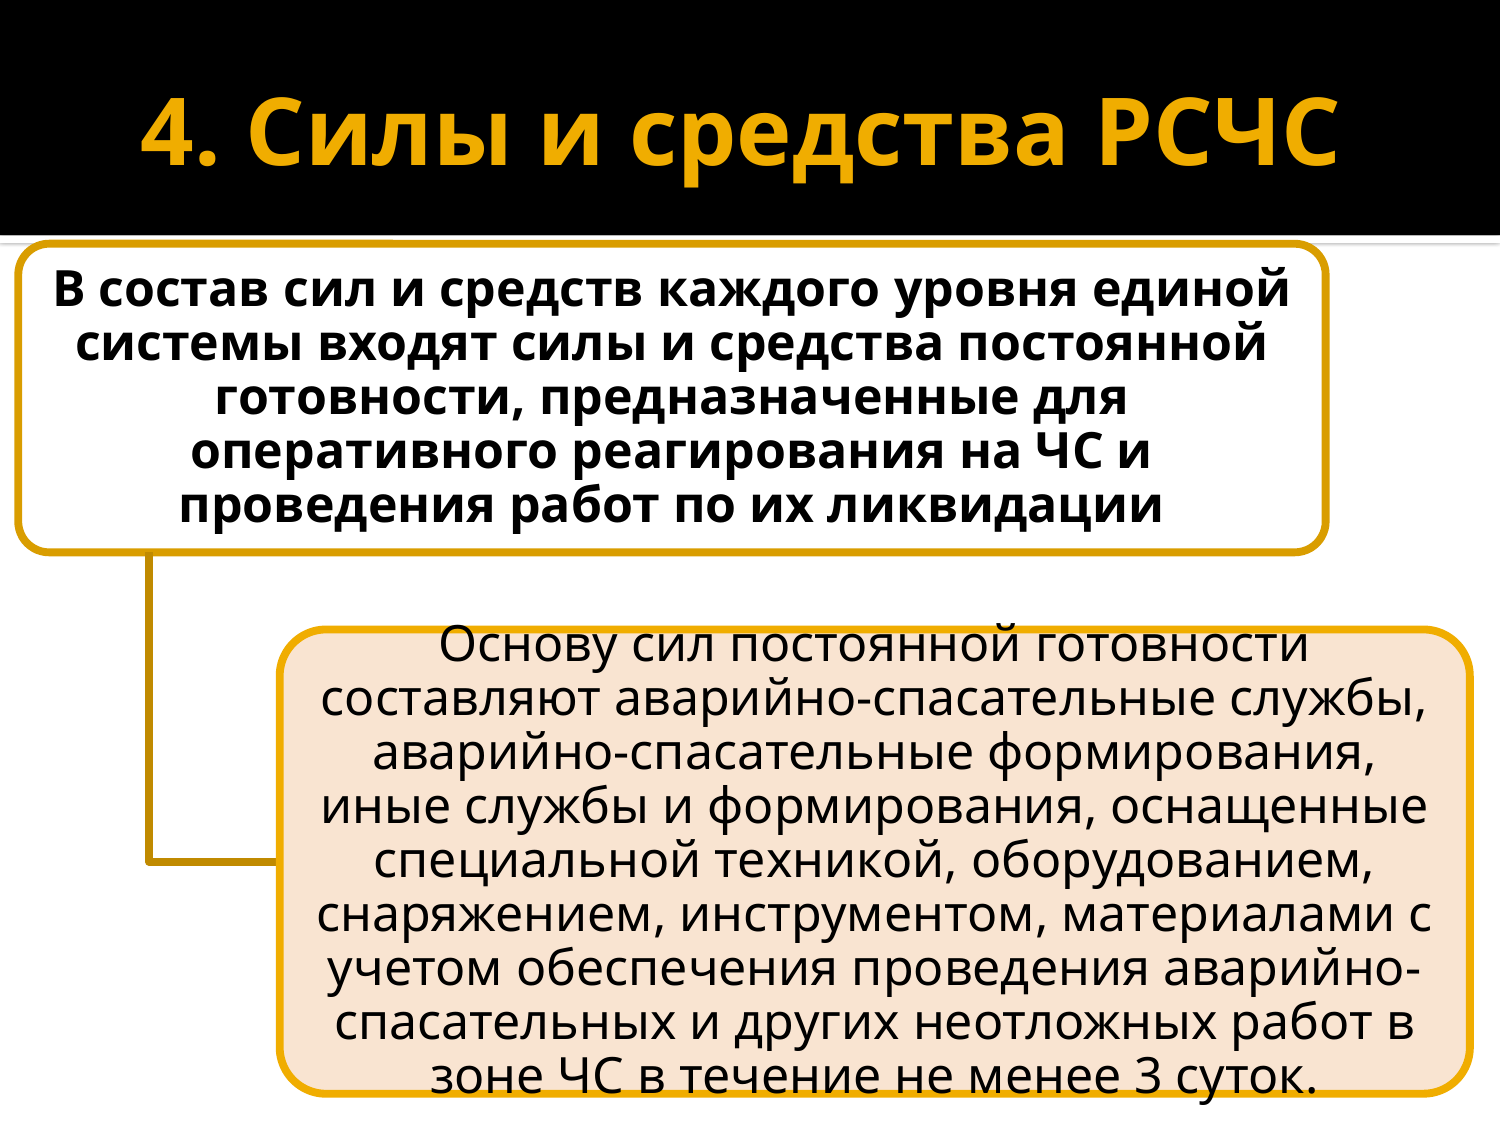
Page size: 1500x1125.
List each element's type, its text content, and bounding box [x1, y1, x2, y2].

title 4. Силы и средства РСЧС [75, 25, 1425, 231]
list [17, 243, 1471, 1094]
